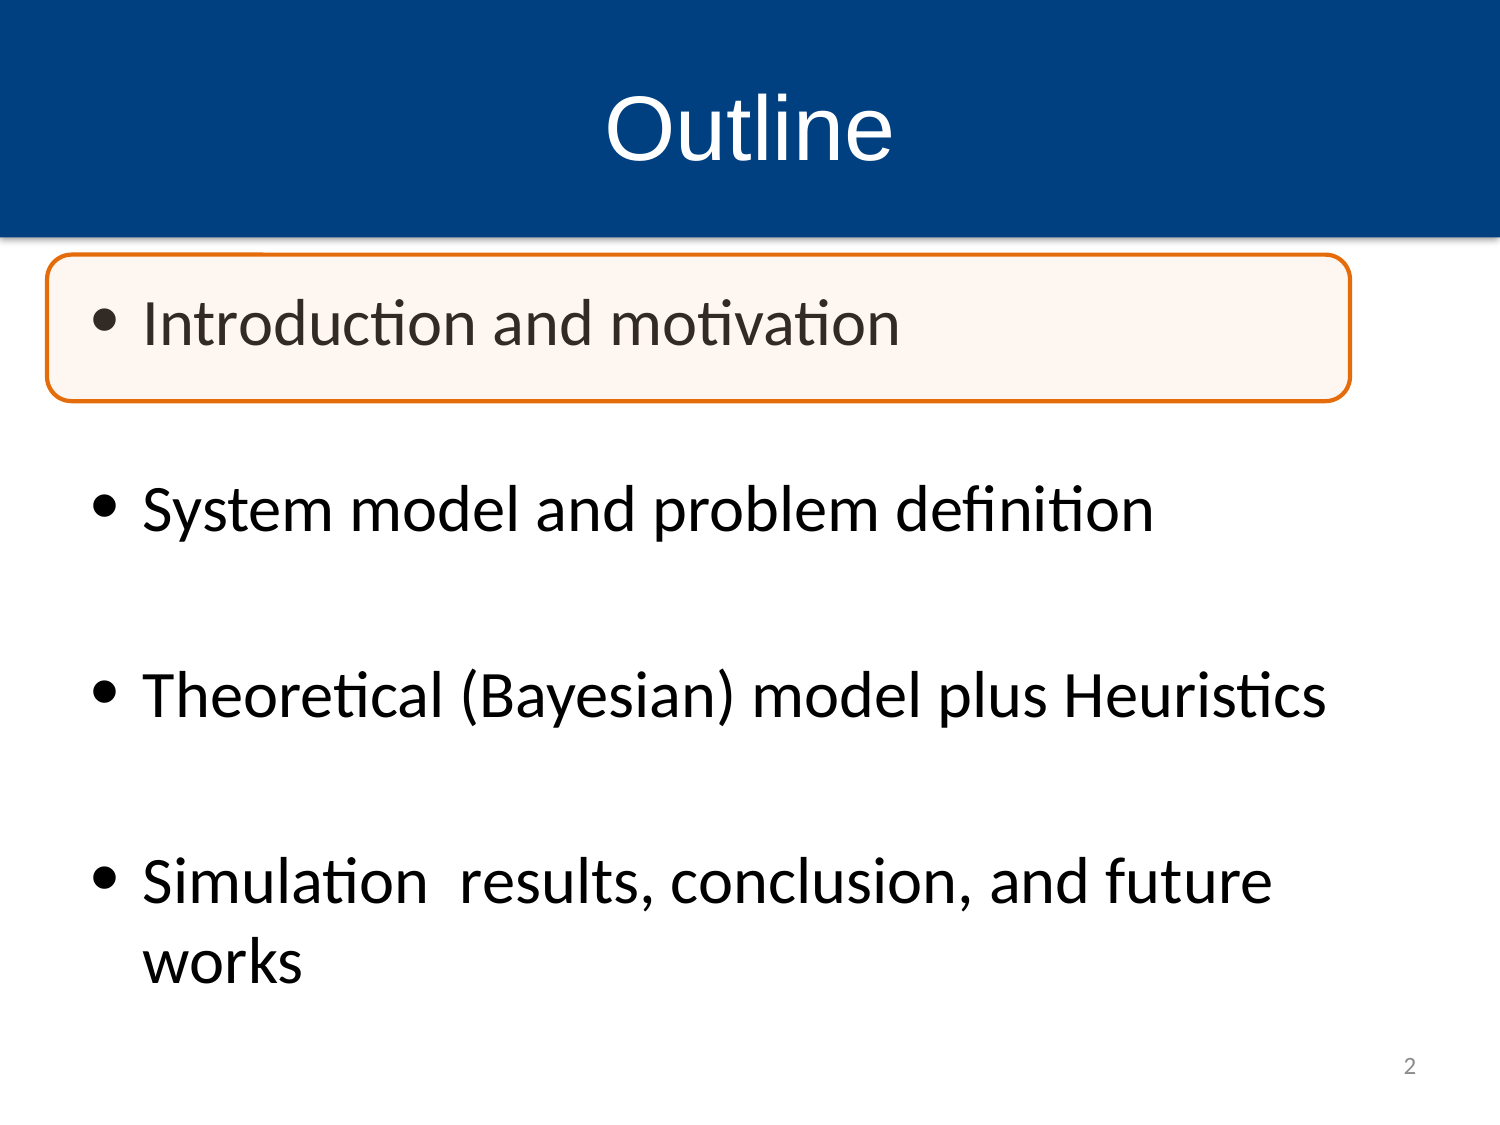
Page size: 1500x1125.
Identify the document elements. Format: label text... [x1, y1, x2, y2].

slide_number 2 [1081, 1035, 1432, 1095]
title Outline [75, 30, 1425, 218]
list Introduction and motivation System model and problem definition Theoretical (Bayesian) model plus Heuristics Simulation results, conclusion, and future works [75, 271, 1425, 1014]
text_box [44, 252, 1353, 404]
